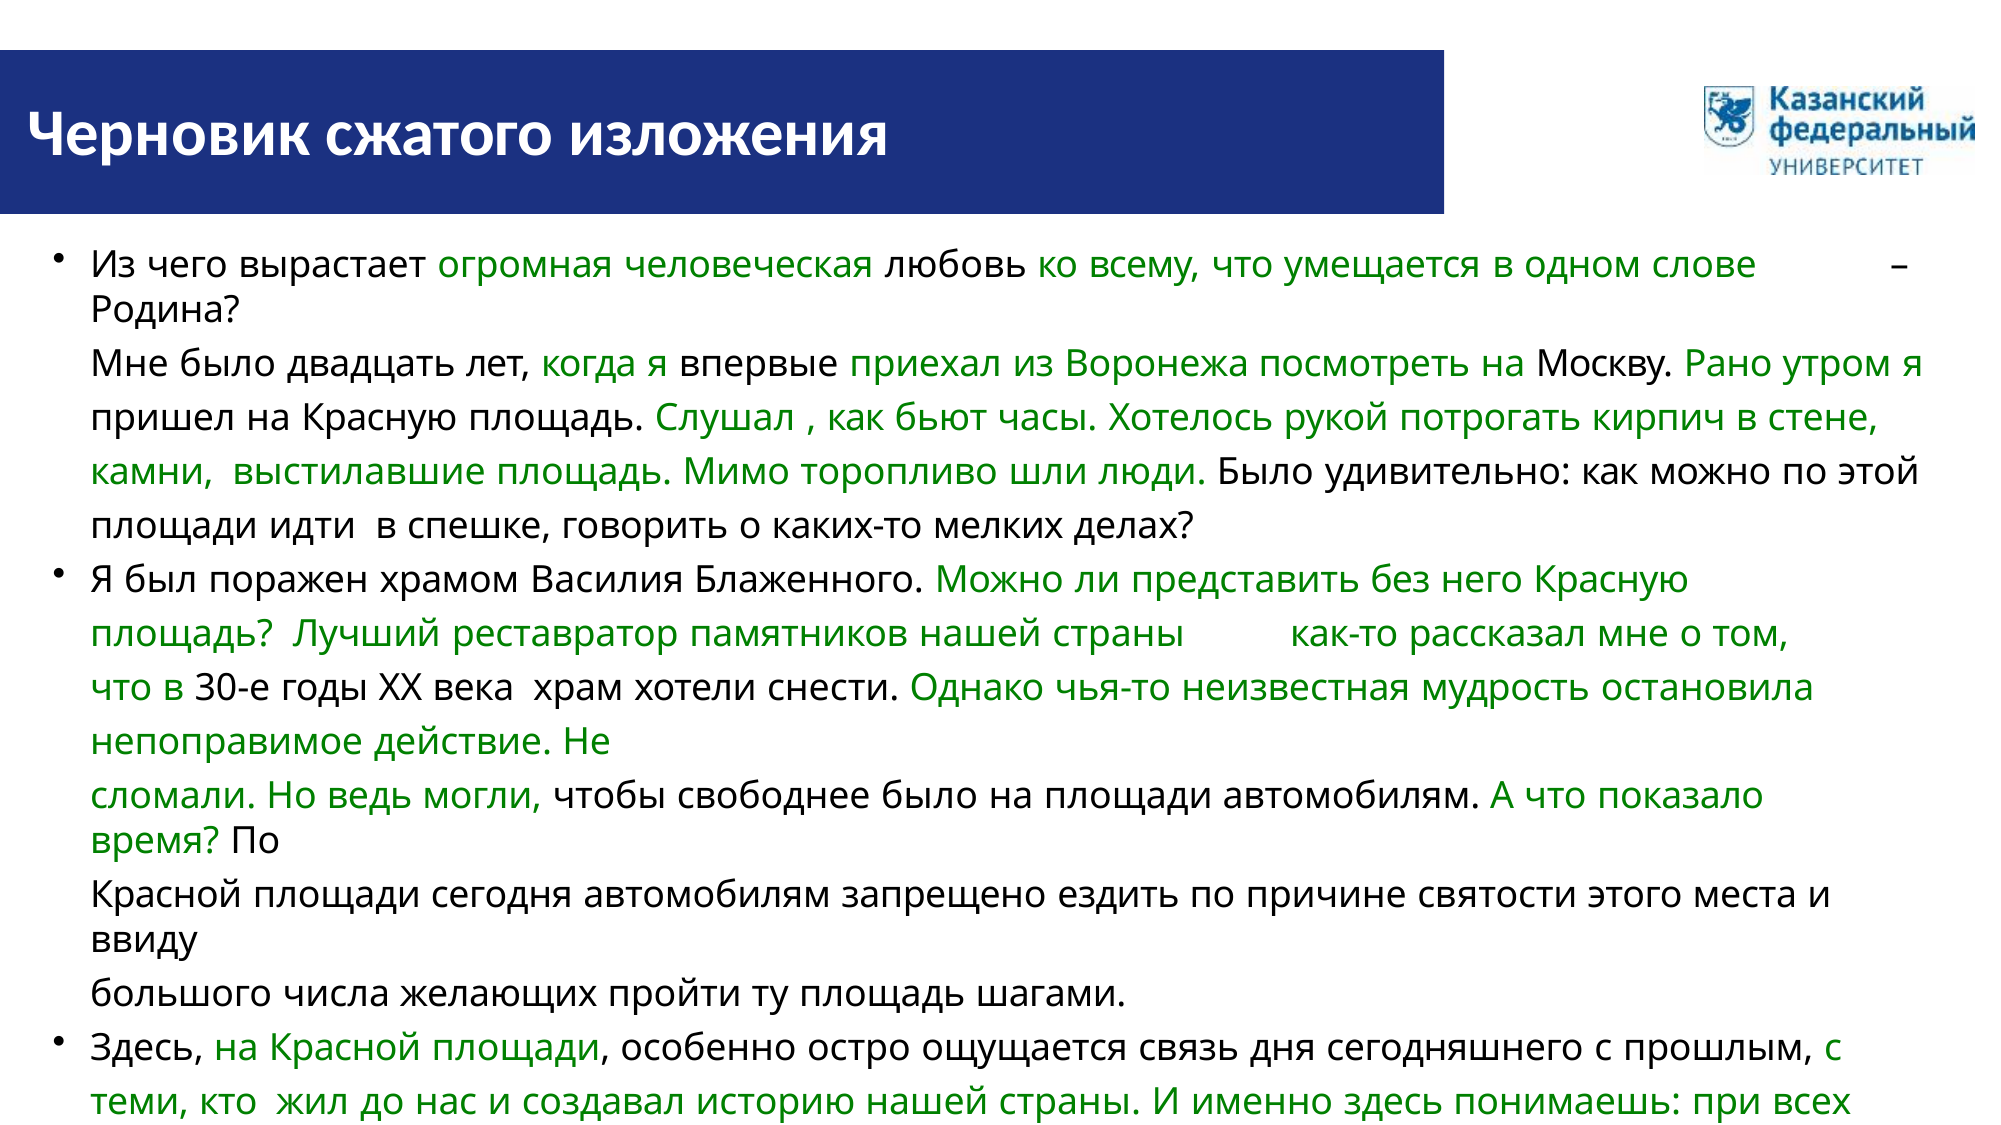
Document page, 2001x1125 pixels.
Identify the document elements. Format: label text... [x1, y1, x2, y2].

text_box Из чего вырастает огромная человеческая любовь ко всему, что умещается в одном слове – Родина? Мне было двадцать лет, когда я впервые приехал из Воронежа посмотреть на Москву. Рано утром я пришел на Красную площадь. Слушал , как бьют часы. Хотелось рукой потрогать кирпич в стене, камни, выстилавшие площадь. Мимо торопливо шли люди. Было удивительно: как можно по этой площади идти в спешке, говорить о каких-то мелких делах? Я был поражен храмом Василия Блаженного. Можно ли представить без него Красную площадь? Лучший реставратор памятников нашей страны как-то рассказал мне о том, что в 30-е годы ХХ века храм хотели снести. Однако чья-то неизвестная мудрость остановила непоправимое действие. Не сломали. Но ведь могли, чтобы свободнее было на площади автомобилям. А что показало время? По Красной площади сегодня автомобилям запрещено ездить по причине святости этого места и ввиду большого числа желающих пройти ту площадь шагами. Здесь, на Красной площади, особенно остро ощущается связь дня сегодняшнего с прошлым, с теми, кто жил до нас и создавал историю нашей страны. И именно здесь понимаешь: при всех наших заботах о текущих делах мы должны знать, откуда пошли и как начинали. Дела наши в совокупности с прошлым, с миром окружающей природы и родным домом выражаются дорогим словом «Отечество». (по В.М. Пескову. 200 сло3в5) [46, 229, 1946, 1125]
text_box [0, 50, 1445, 214]
picture [1703, 85, 1975, 175]
title Черновик сжатого изложения [25, 86, 1009, 277]
